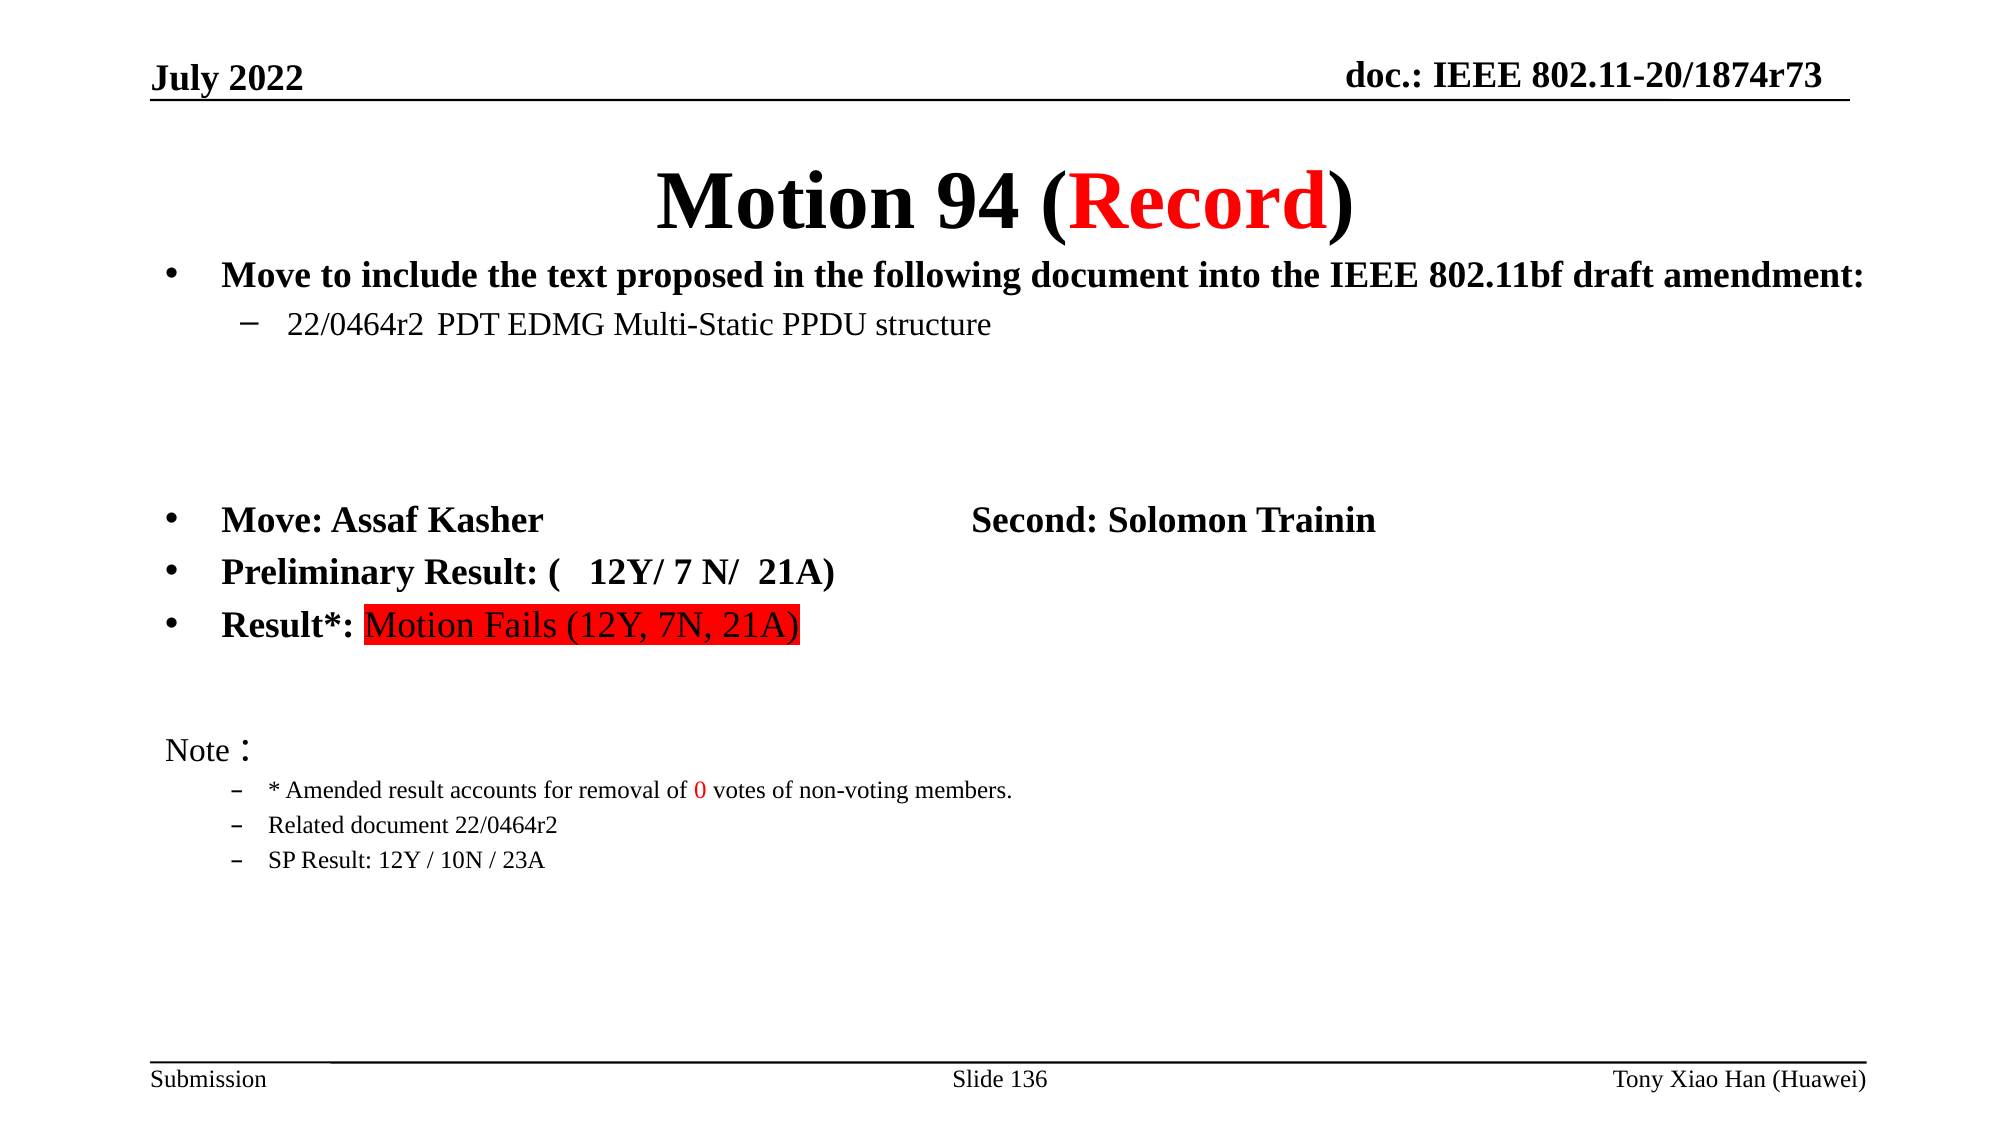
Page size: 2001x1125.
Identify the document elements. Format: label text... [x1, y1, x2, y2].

text_box Motion 94 (Record) [368, 137, 1644, 212]
text_box Move to include the text proposed in the following document into the IEEE 802.11bf draft amendment: 22/0464r2 PDT EDMG Multi-Static PPDU structure Move: Assaf Kasher Second: Solomon Trainin Preliminary Result: ( 12Y/ 7 N/ 21A) Result*: Motion Fails (12Y, 7N, 21A) Note： * Amended result accounts for removal of 0 votes of non-voting members. Related document 22/0464r2 SP Result: 12Y / 10N / 23A [150, 212, 1900, 900]
